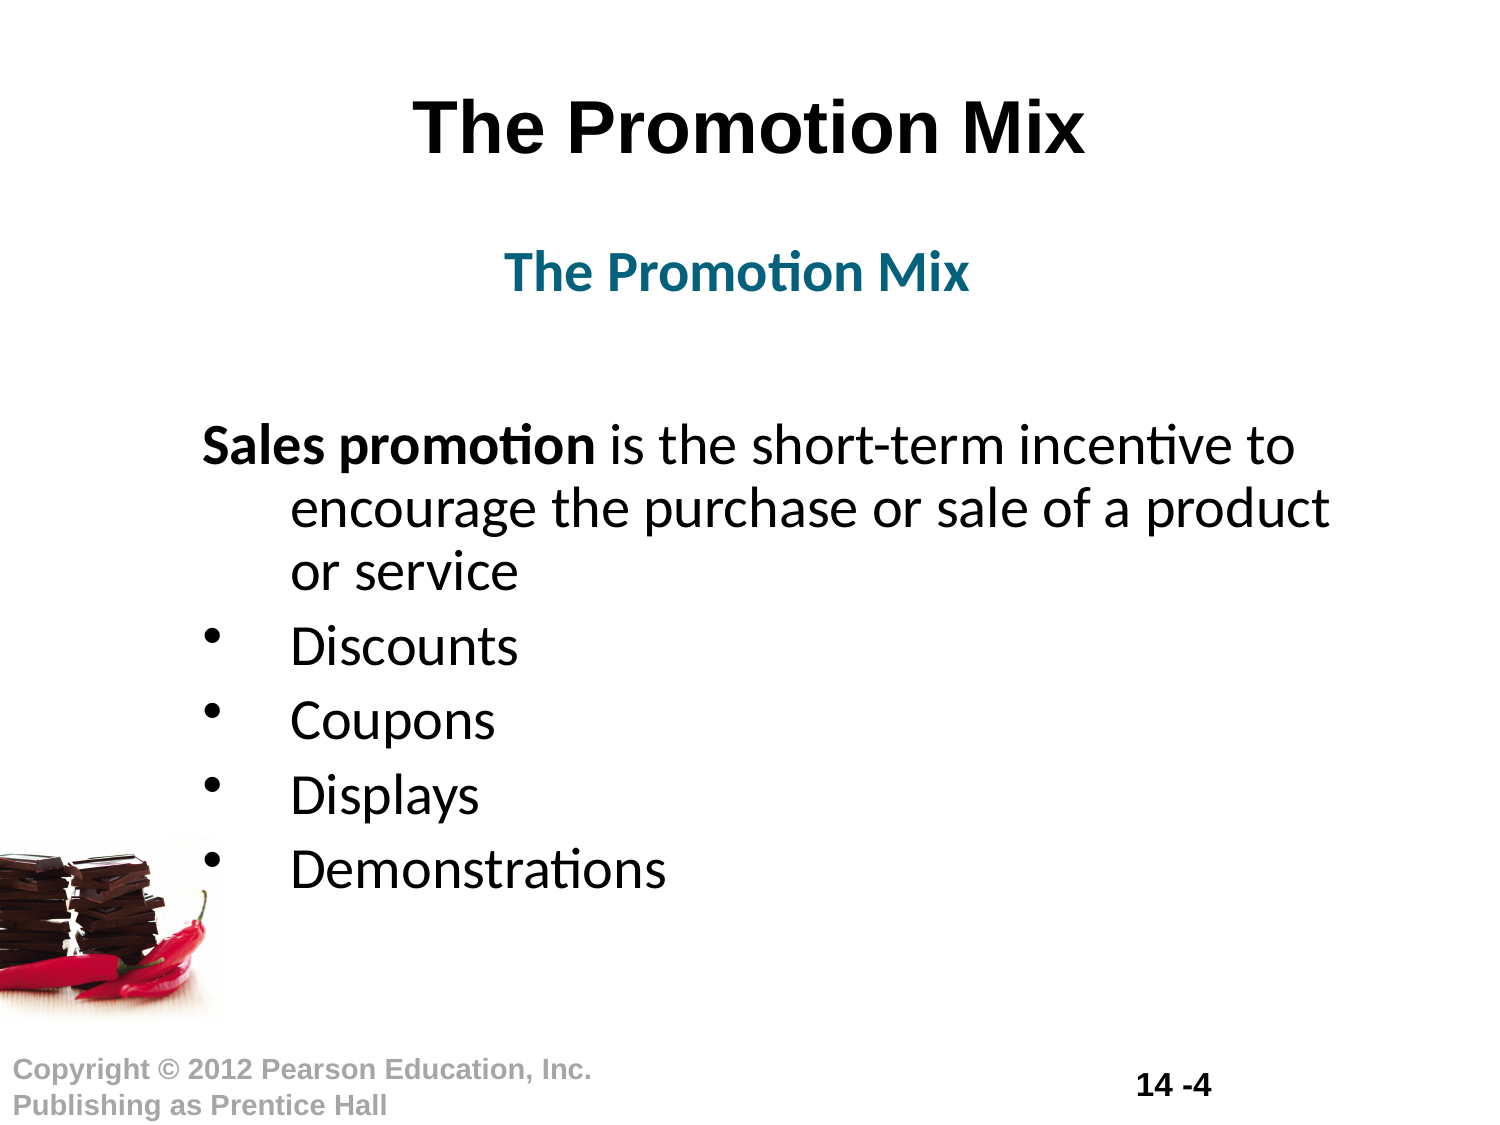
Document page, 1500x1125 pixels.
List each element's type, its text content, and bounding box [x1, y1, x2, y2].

list Sales promotion is the short-term incentive to encourage the purchase or sale of a product or service Discounts Coupons Displays Demonstrations [187, 324, 1388, 1001]
list The Promotion Mix [149, 237, 1326, 301]
title The Promotion Mix [112, 37, 1388, 226]
picture [0, 837, 226, 1025]
